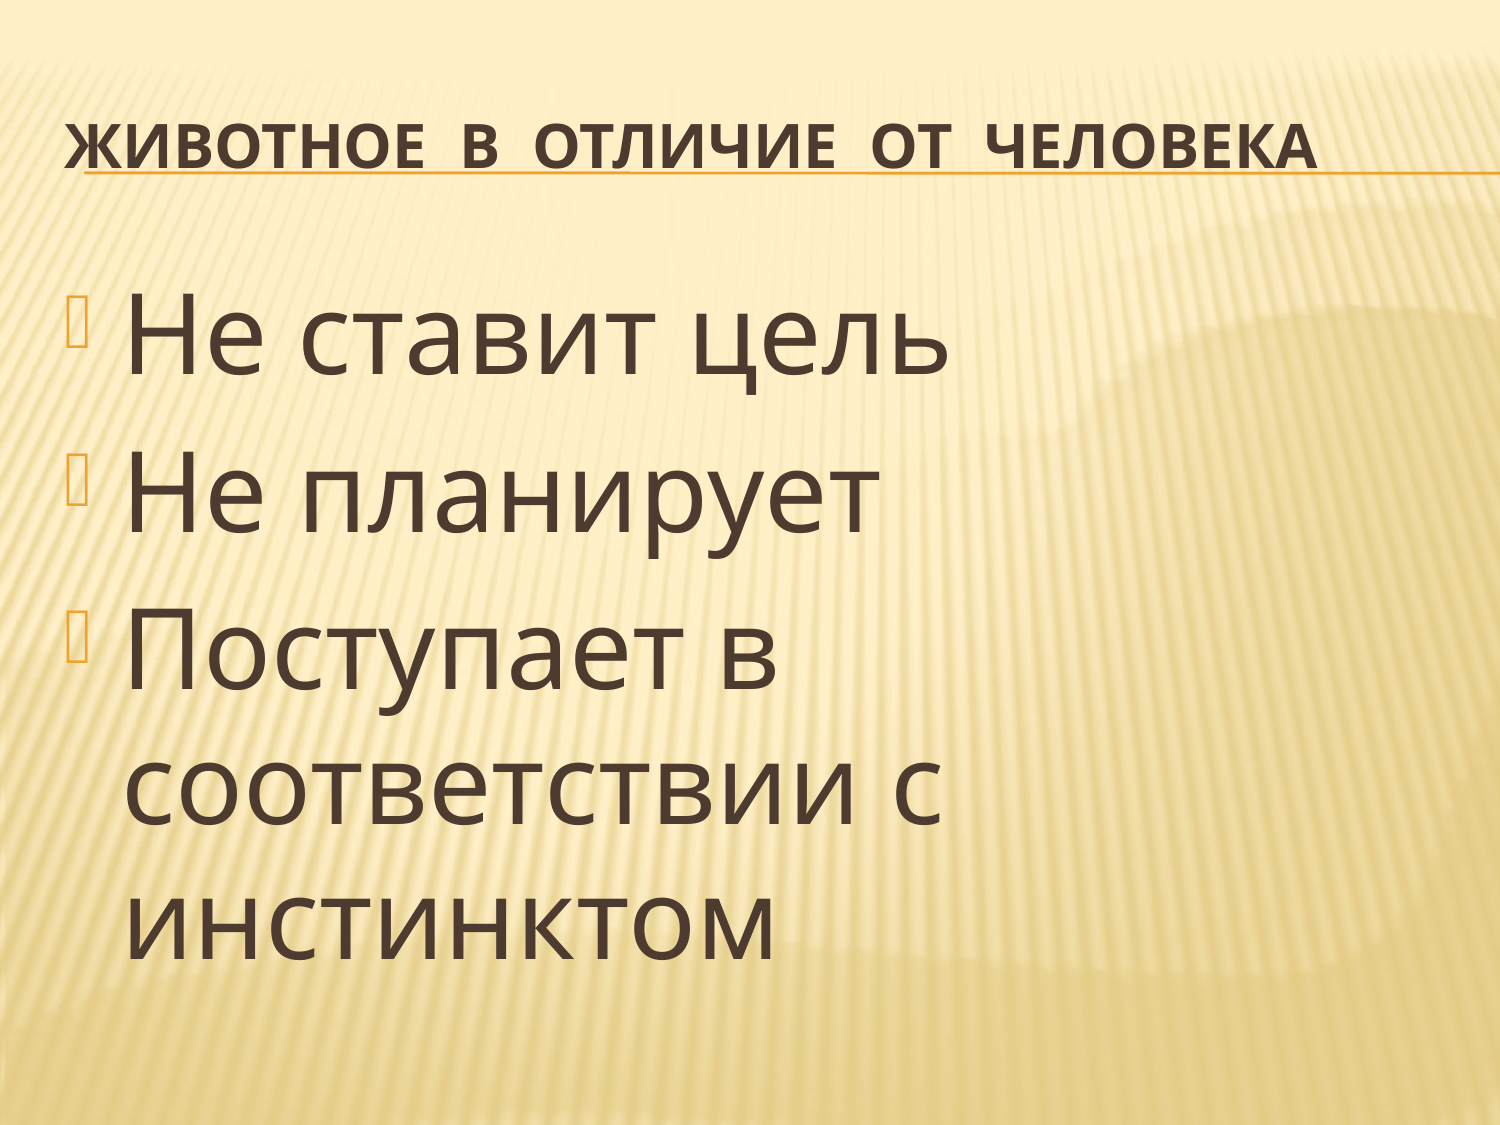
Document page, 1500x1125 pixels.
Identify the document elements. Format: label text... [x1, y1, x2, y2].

title Животное в отличие от человека [50, 75, 1475, 213]
list Не ставит цель Не планирует Поступает в соответствии с инстинктом [50, 254, 1475, 998]
